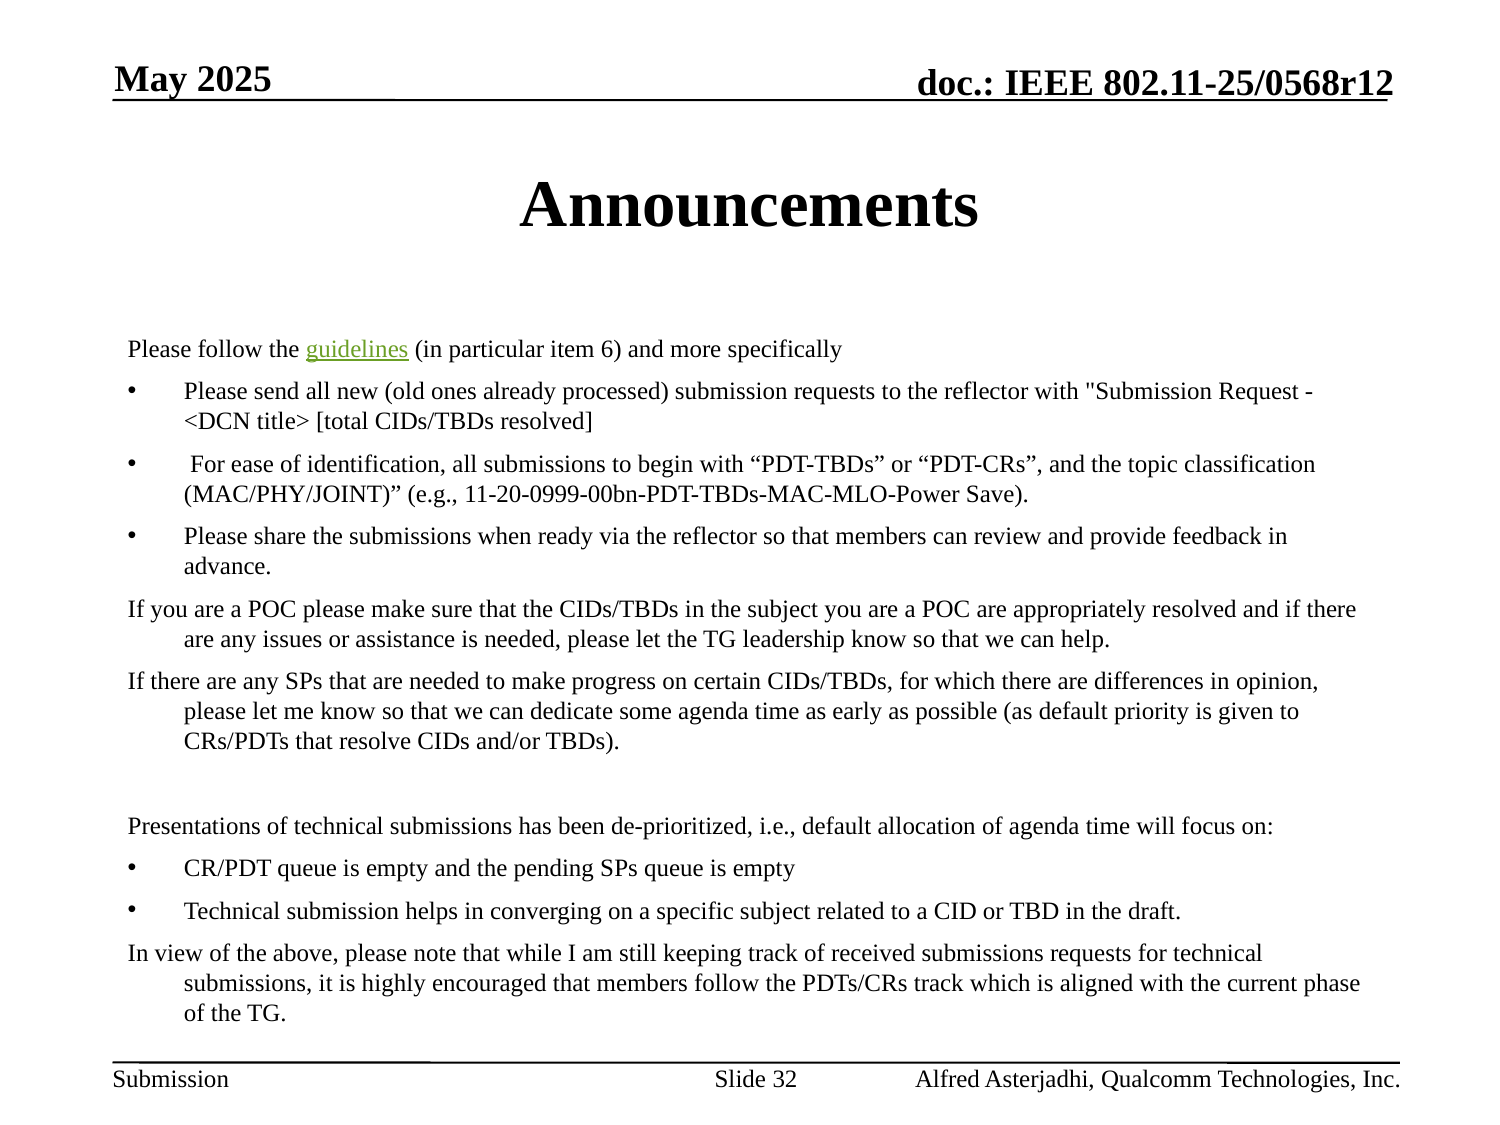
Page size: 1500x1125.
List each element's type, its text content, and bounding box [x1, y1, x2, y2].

slide_number Slide 32 [712, 1061, 800, 1123]
footer Alfred Asterjadhi, Qualcomm Technologies, Inc. [878, 1061, 1402, 1093]
title Announcements [112, 112, 1388, 288]
list Please follow the guidelines (in particular item 6) and more specifically Please send all new (old ones already processed) submission requests to the reflector with "Submission Request - <DCN title> [total CIDs/TBDs resolved] For ease of identification, all submissions to begin with “PDT-TBDs” or “PDT-CRs”, and the topic classification (MAC/PHY/JOINT)” (e.g., 11-20-0999-00bn-PDT-TBDs-MAC-MLO-Power Save). Please share the submissions when ready via the reflector so that members can review and provide feedback in advance. If you are a POC please make sure that the CIDs/TBDs in the subject you are a POC are appropriately resolved and if there are any issues or assistance is needed, please let the TG leadership know so that we can help. If there are any SPs that are needed to make progress on certain CIDs/TBDs, for which there are differences in opinion, please let me know so that we can dedicate some agenda time as early as possible (as default priority is given to CRs/PDTs that resolve CIDs and/or TBDs). Presentations of technical submissions has been de-prioritized, i.e., default allocation of agenda time will focus on: CR/PDT queue is empty and the pending SPs queue is empty Technical submission helps in converging on a specific subject related to a CID or TBD in the draft. In view of the above, please note that while I am still keeping track of received submissions requests for technical submissions, it is highly encouraged that members follow the PDTs/CRs track which is aligned with the current phase of the TG. [112, 324, 1388, 1063]
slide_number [114, 54, 423, 100]
